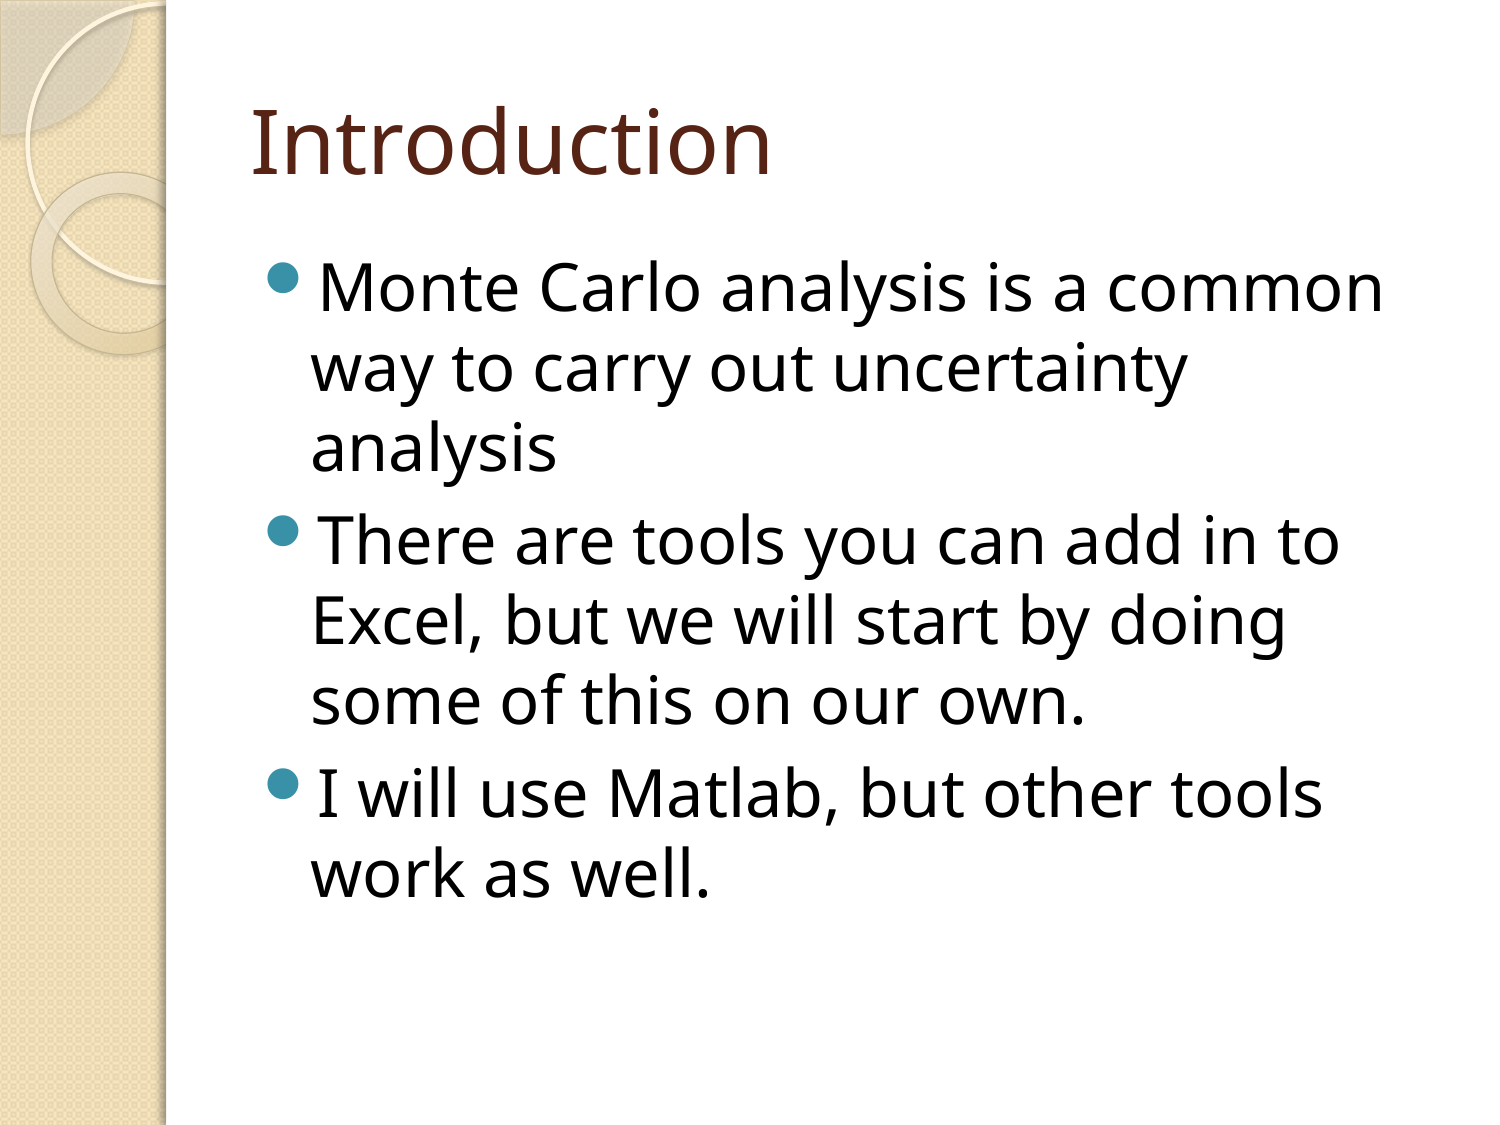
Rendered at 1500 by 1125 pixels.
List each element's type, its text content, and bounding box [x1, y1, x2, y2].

list Monte Carlo analysis is a common way to carry out uncertainty analysis There are tools you can add in to Excel, but we will start by doing some of this on our own. I will use Matlab, but other tools work as well. [235, 237, 1466, 1025]
title Introduction [235, 45, 1466, 233]
